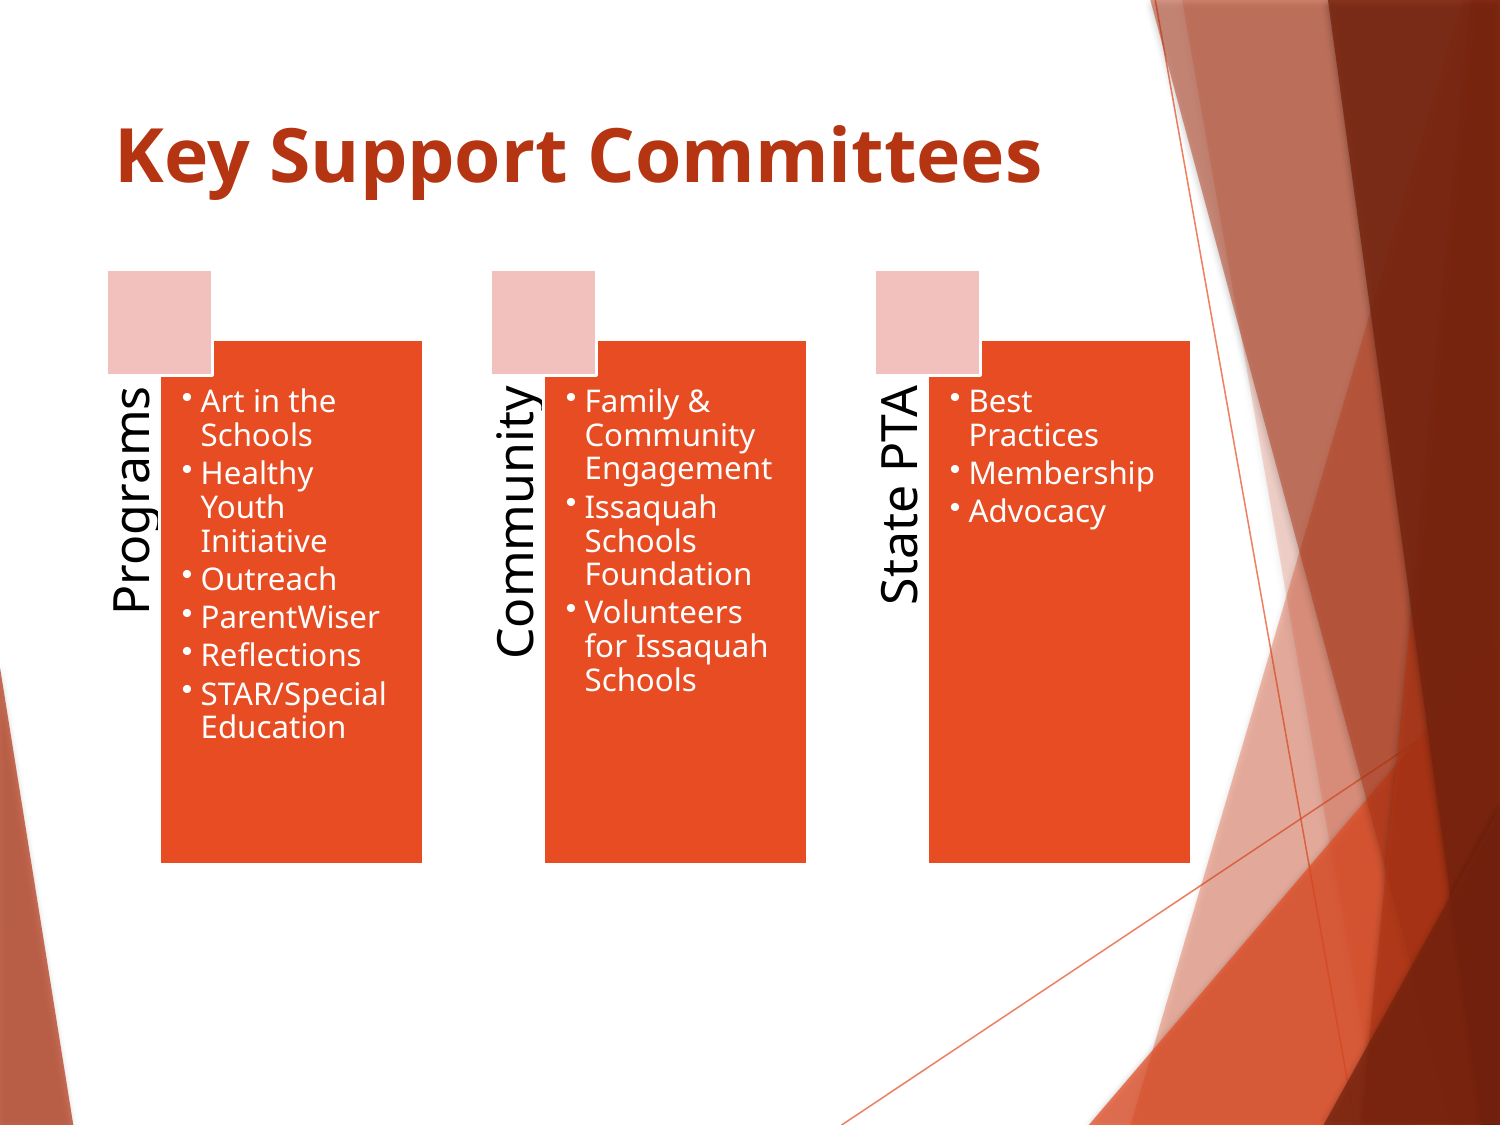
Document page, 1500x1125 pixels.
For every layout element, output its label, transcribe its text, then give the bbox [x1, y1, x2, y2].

title Key Support Committees [99, 99, 1142, 229]
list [99, 229, 1199, 905]
